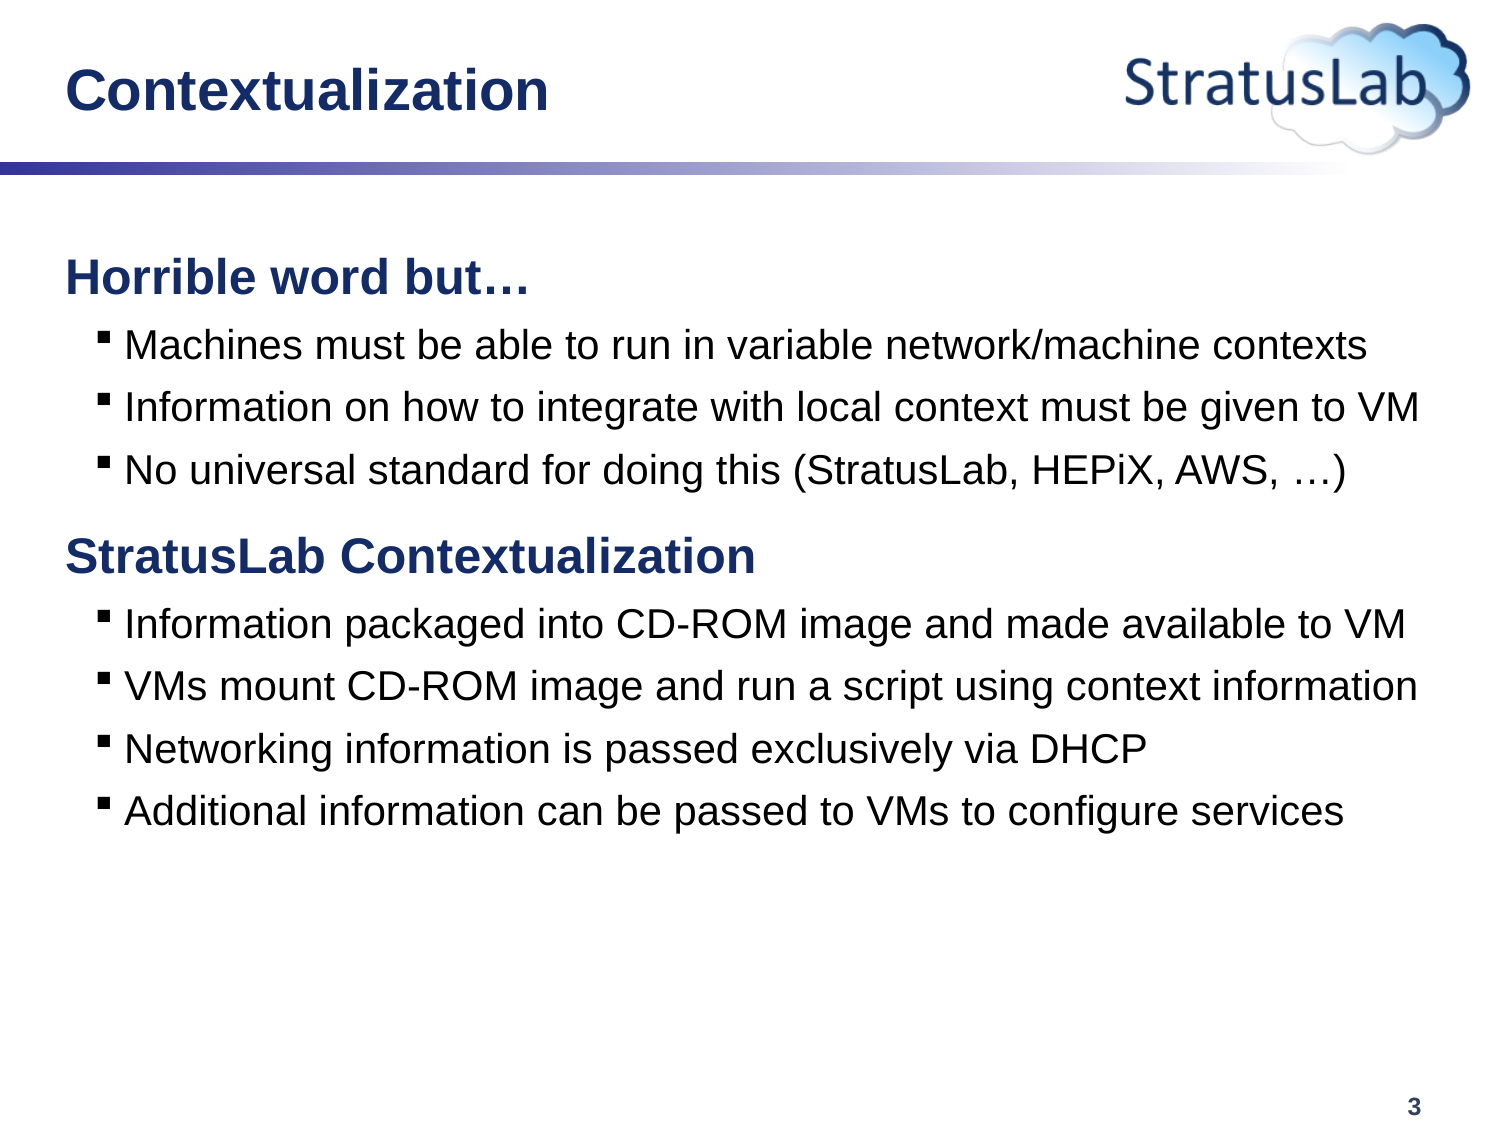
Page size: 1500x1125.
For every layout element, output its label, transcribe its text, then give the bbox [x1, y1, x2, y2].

picture [1113, 19, 1478, 162]
title Contextualization [49, 12, 1113, 163]
list Horrible word but… Machines must be able to run in variable network/machine contexts Information on how to integrate with local context must be given to VM No universal standard for doing this (StratusLab, HEPiX, AWS, …) StratusLab Contextualization Information packaged into CD-ROM image and made available to VM VMs mount CD-ROM image and run a script using context information Networking information is passed exclusively via DHCP Additional information can be passed to VMs to configure services [49, 237, 1451, 1076]
